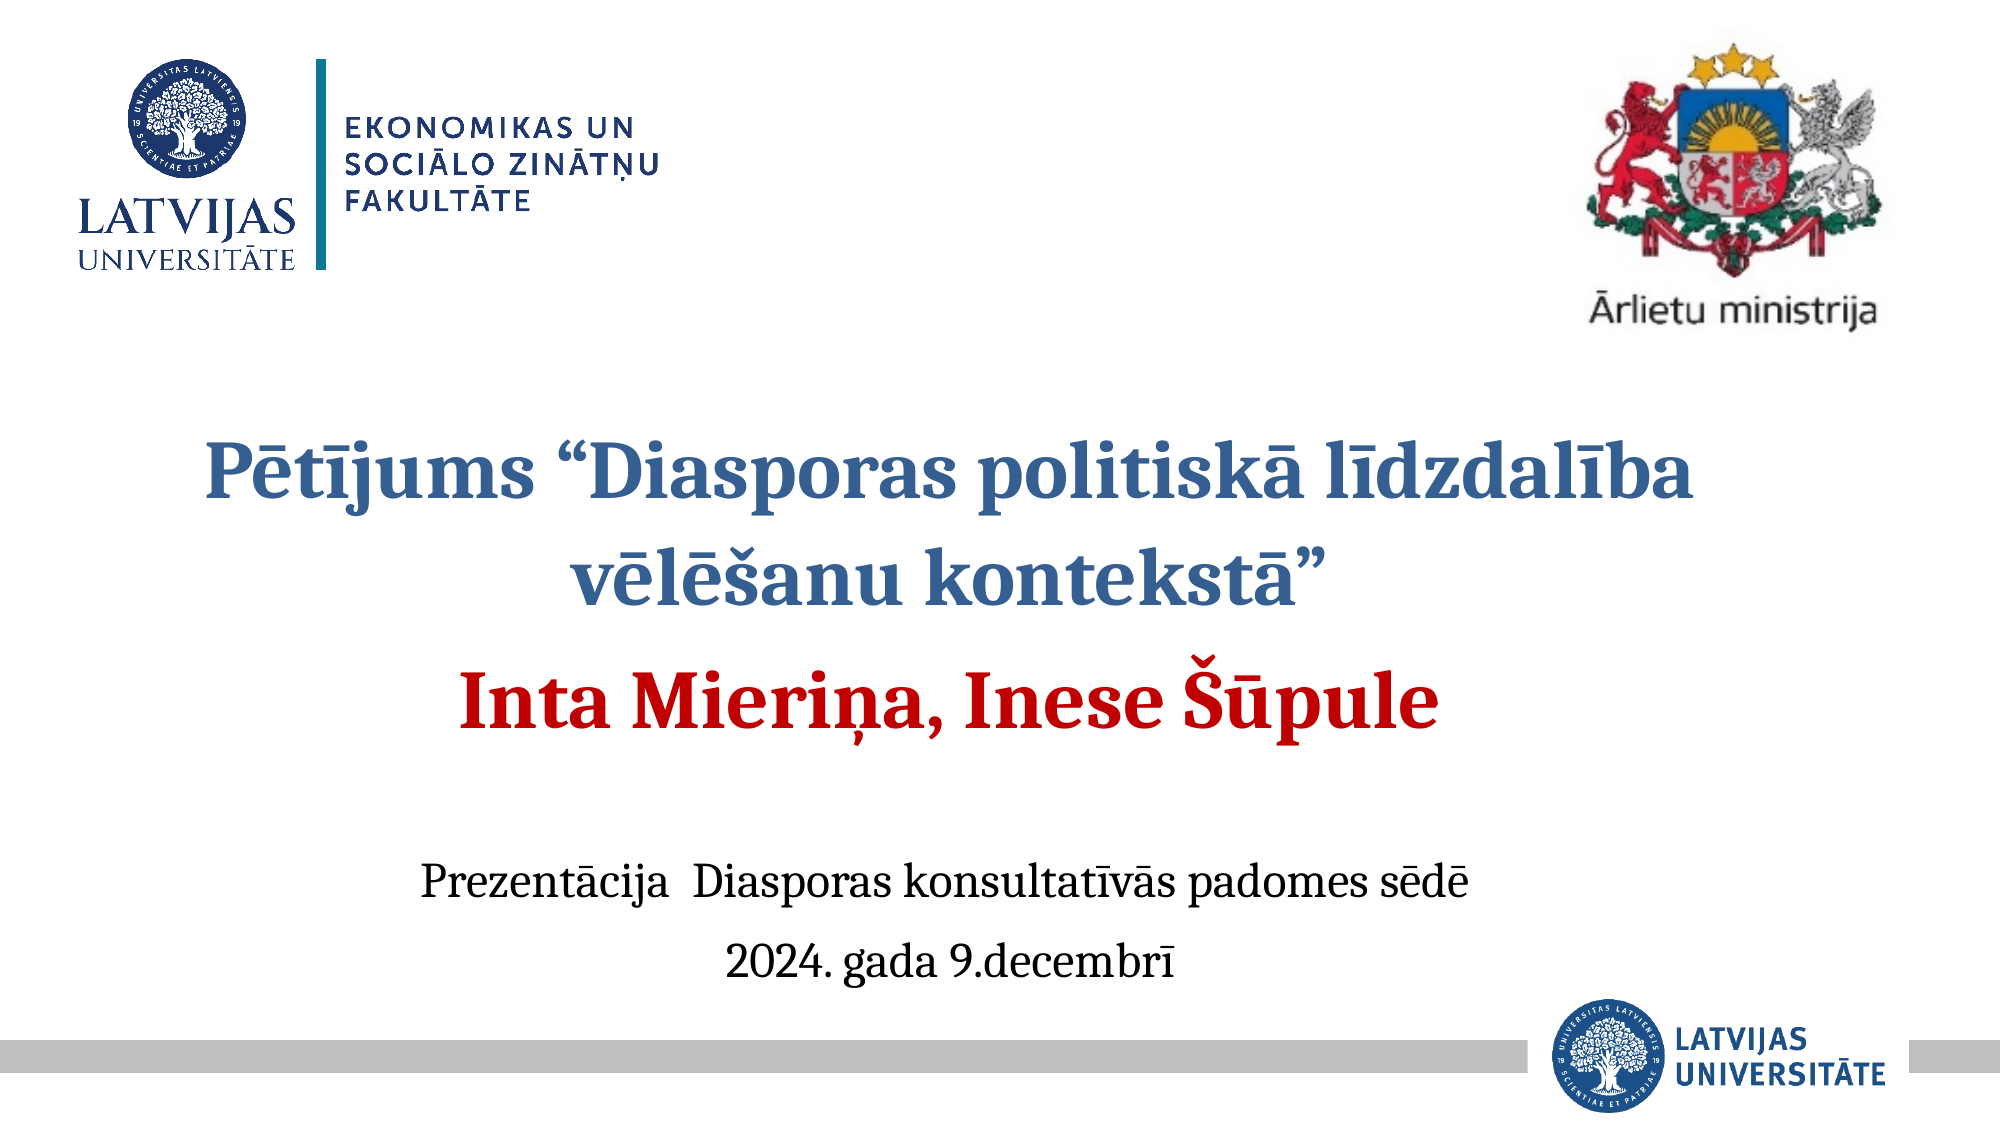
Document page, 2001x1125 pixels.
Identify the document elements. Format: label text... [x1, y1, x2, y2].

picture [18, 0, 717, 329]
picture [1529, 29, 1942, 342]
picture [1552, 999, 1885, 1113]
text_box Pētījums “Diasporas politiskā līdzdalība vēlēšanu kontekstā” Inta Mieriņa, Inese Šūpule Prezentācija Diasporas konsultatīvās padomes sēdē 2024. gada 9.decembrī [148, 400, 1753, 996]
